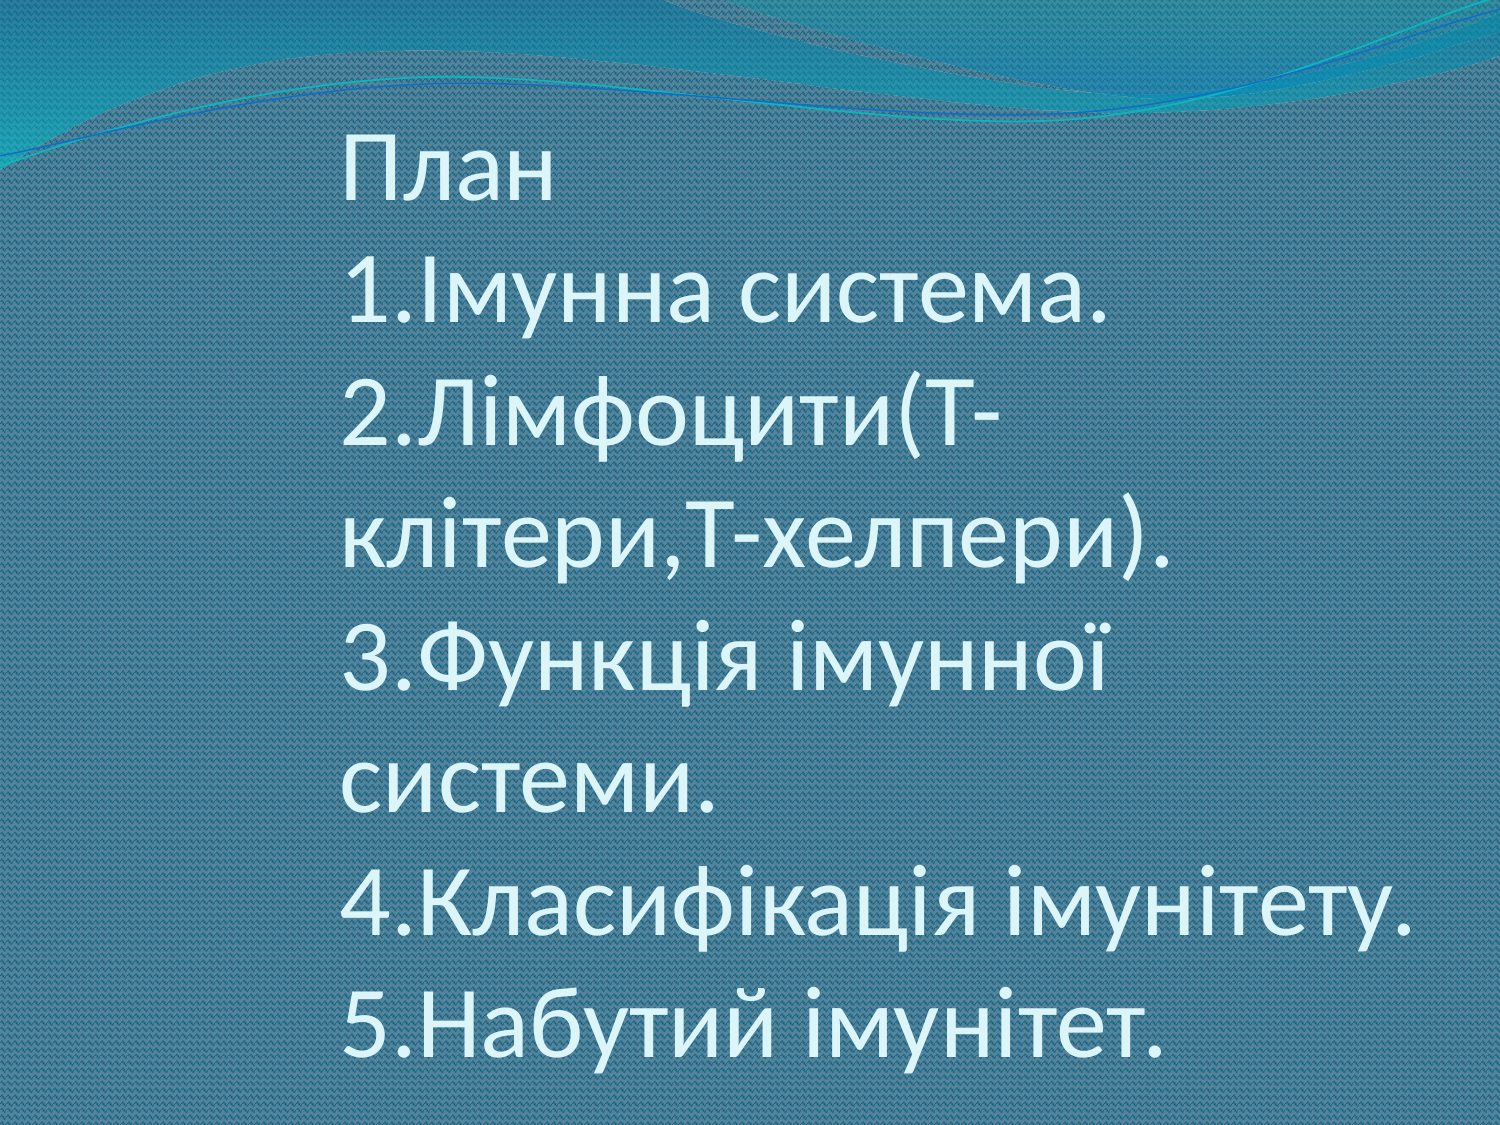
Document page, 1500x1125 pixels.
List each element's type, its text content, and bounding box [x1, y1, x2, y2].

title План 1.Імунна система. 2.Лімфоцити(Т-клітери,Т-хелпери). 3.Функція імунної системи. 4.Класифікація імунітету. 5.Набутий імунітет. [339, 46, 1425, 1079]
